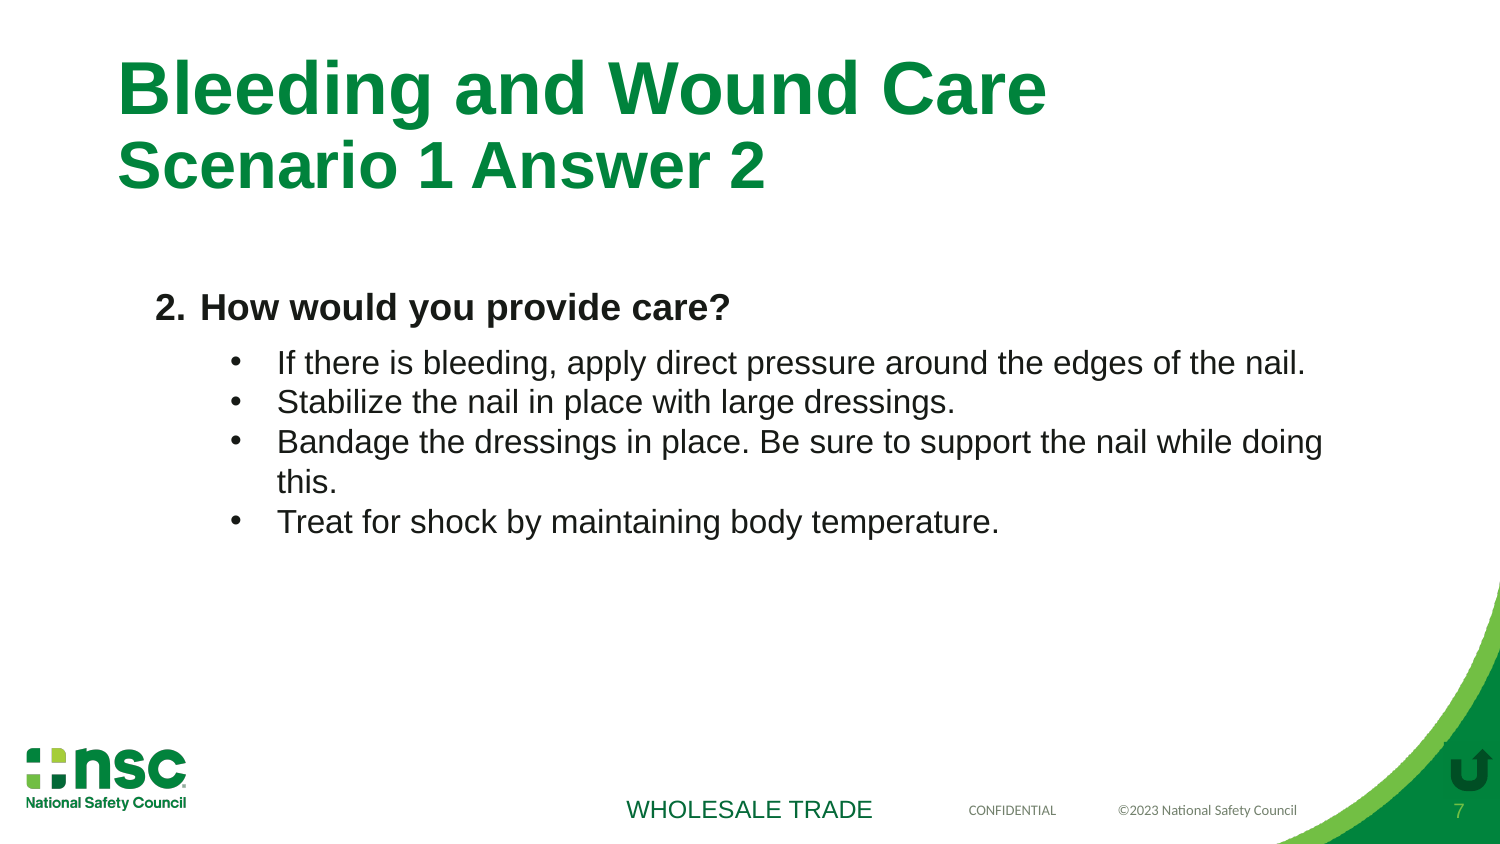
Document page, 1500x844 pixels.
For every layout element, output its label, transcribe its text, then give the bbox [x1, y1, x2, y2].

picture [26, 748, 186, 811]
picture [719, 375, 1500, 844]
picture [719, 807, 730, 816]
title Bleeding and Wound Care Scenario 1 Answer 2 [103, 45, 1407, 208]
text_box How would you provide care? If there is bleeding, apply direct pressure around the edges of the nail. Stabilize the nail in place with large dressings. Bandage the dressings in place. Be sure to support the nail while doing this. Treat for shock by maintaining body temperature. [140, 276, 1393, 568]
